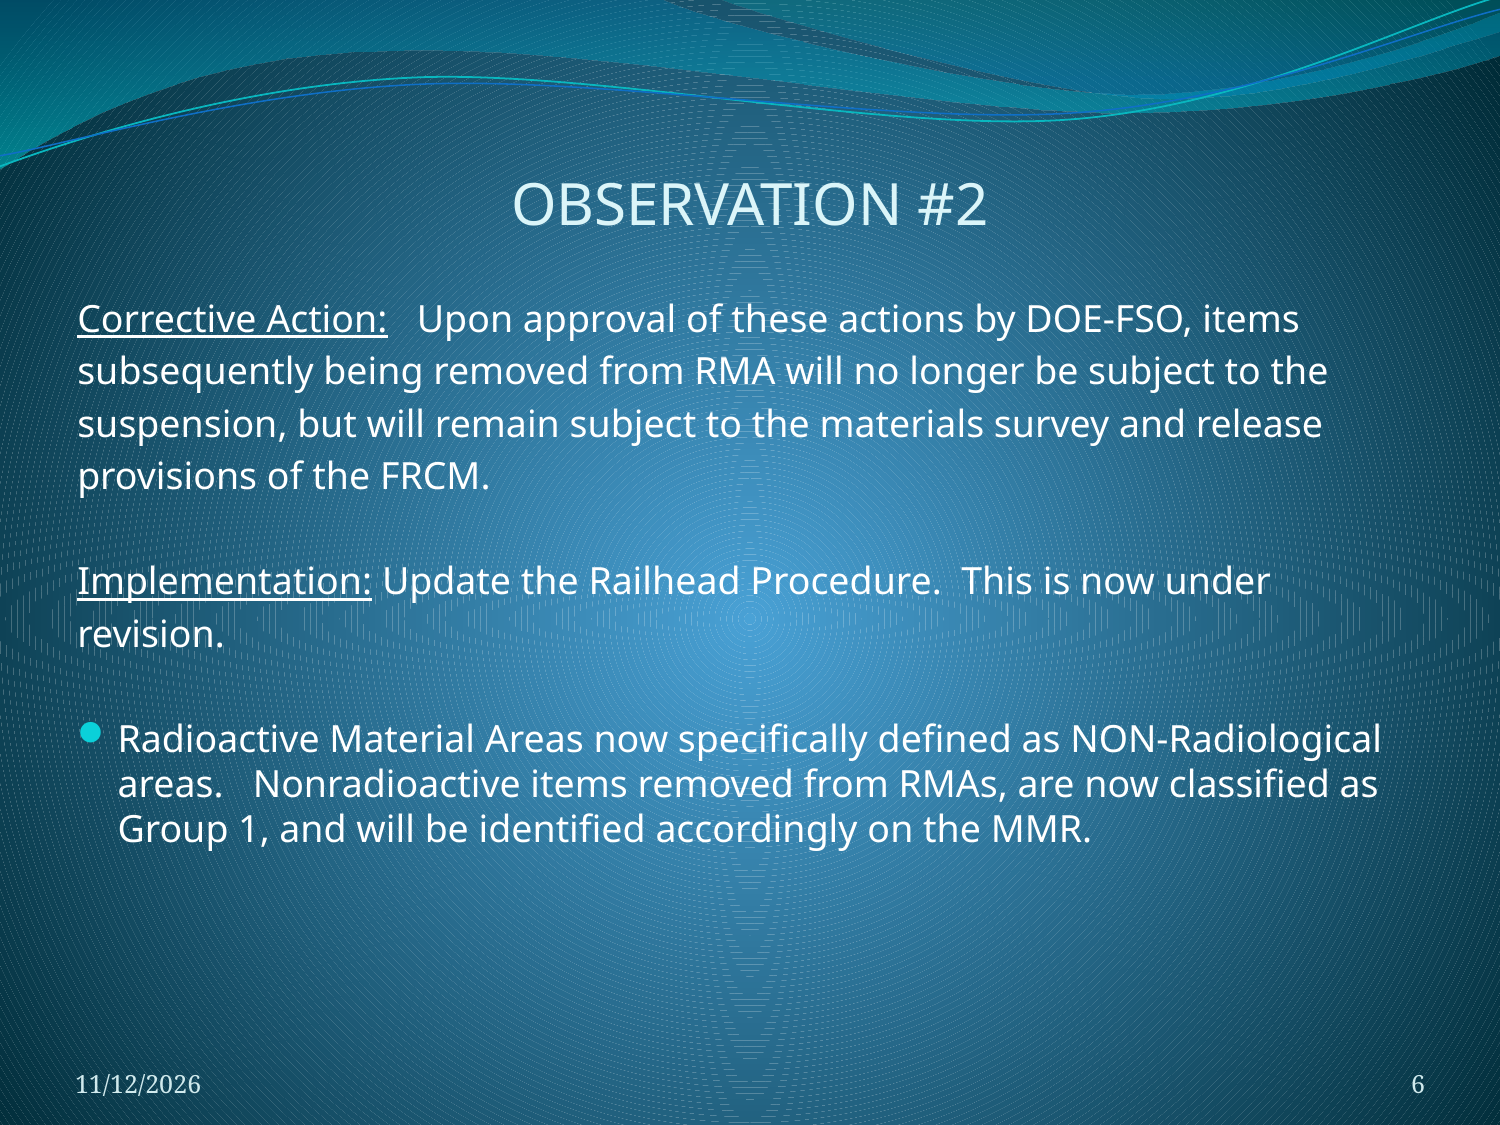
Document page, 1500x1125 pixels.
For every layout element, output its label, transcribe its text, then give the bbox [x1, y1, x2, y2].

footer [437, 1042, 988, 1103]
list Corrective Action: Upon approval of these actions by DOE-FSO, items subsequently being removed from RMA will no longer be subject to the suspension, but will remain subject to the materials survey and release provisions of the FRCM. Implementation: Update the Railhead Procedure. This is now under revision. Radioactive Material Areas now specifically defined as NON-Radiological areas. Nonradioactive items removed from RMAs, are now classified as Group 1, and will be identified accordingly on the MMR. [62, 287, 1413, 1008]
title OBSERVATION #2 [75, 115, 1425, 238]
slide_number 6 [1299, 1042, 1425, 1103]
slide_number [75, 1042, 425, 1103]
